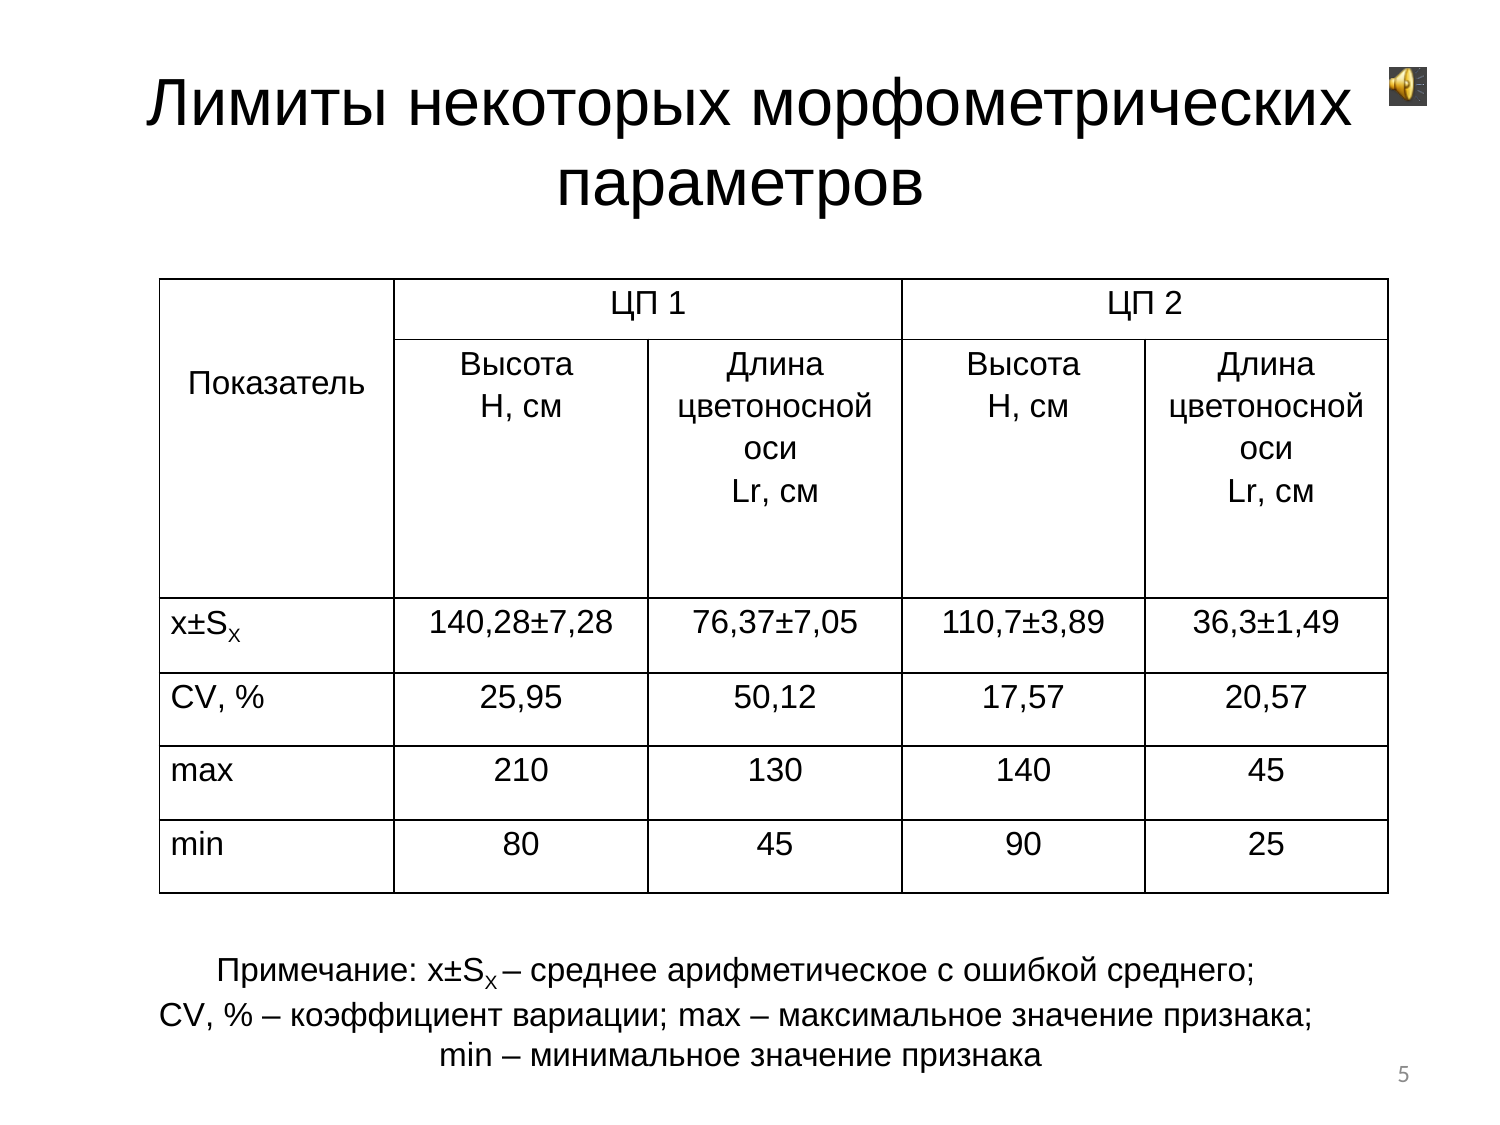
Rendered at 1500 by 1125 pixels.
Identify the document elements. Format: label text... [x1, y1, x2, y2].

table_cell 90 [903, 821, 1144, 892]
table_cell Высота H, см [903, 340, 1144, 597]
table_cell 76,37±7,05 [649, 599, 901, 672]
slide_number 5 [1074, 1042, 1425, 1103]
table_cell 50,12 [649, 674, 901, 745]
text_box Примечание: х±SX – среднее арифметическое с ошибкой среднего; CV, % – коэффициент вариации; max – максимальное значение признака; min – минимальное значение признака [144, 940, 1338, 1125]
table_cell 110,7±3,89 [903, 599, 1144, 672]
table_cell х±SX [160, 599, 393, 672]
table_cell 36,3±1,49 [1146, 599, 1387, 672]
table_cell 45 [1146, 747, 1387, 819]
table_cell 25,95 [395, 674, 647, 745]
table_cell Длина цветоносной оси Lr, см [1146, 340, 1387, 597]
table_cell 45 [649, 821, 901, 892]
table_cell CV, % [160, 674, 393, 745]
table_cell 17,57 [903, 674, 1144, 745]
title Лимиты некоторых морфометрических параметров [75, 45, 1425, 233]
table_cell max [160, 747, 393, 819]
table_header ЦП 1 [395, 280, 901, 339]
table_cell 130 [649, 747, 901, 819]
table_header ЦП 2 [903, 280, 1387, 339]
table_cell 20,57 [1146, 674, 1387, 745]
table_cell 80 [395, 821, 647, 892]
table_cell 140,28±7,28 [395, 599, 647, 672]
table_cell min [160, 821, 393, 892]
table_cell Высота H, см [395, 340, 647, 597]
table_cell 140 [903, 747, 1144, 819]
table_cell Длина цветоносной оси Lr, см [649, 340, 901, 597]
table_cell 210 [395, 747, 647, 819]
table_cell 25 [1146, 821, 1387, 892]
picture [1387, 66, 1429, 107]
table_header Показатель [160, 280, 393, 597]
